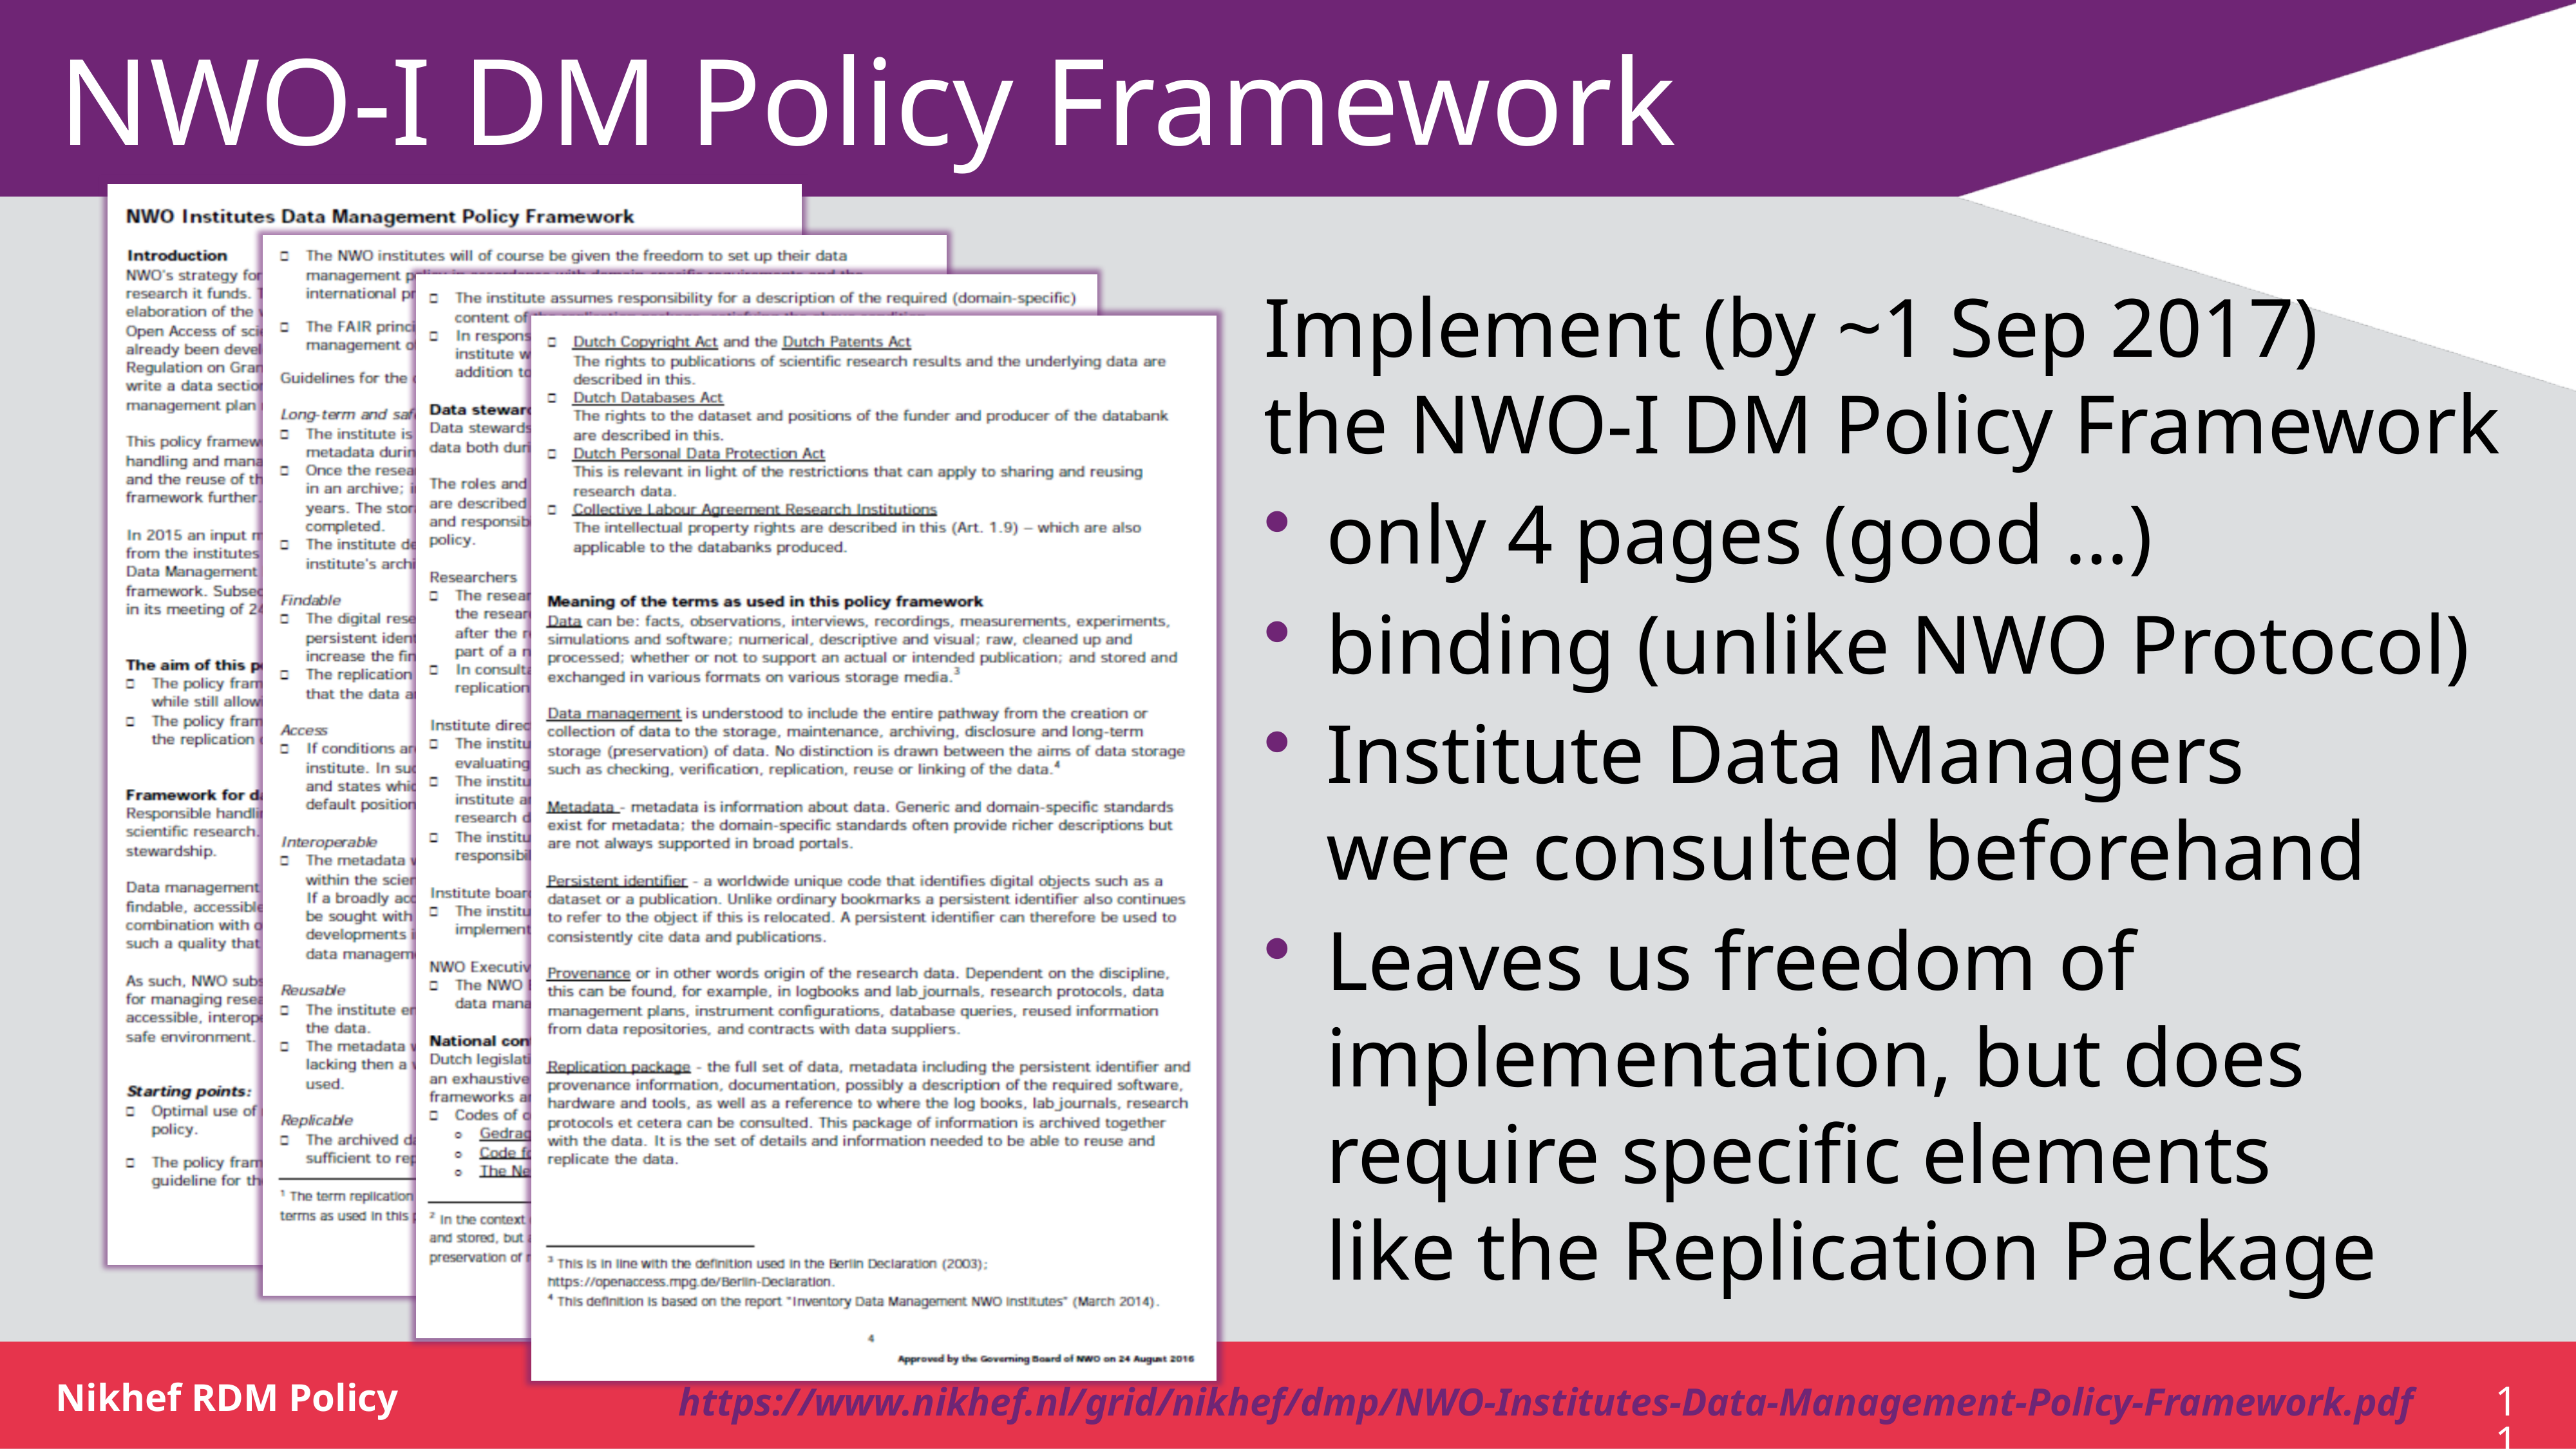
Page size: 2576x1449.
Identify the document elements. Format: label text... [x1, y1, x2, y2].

picture [1956, 180, 2576, 392]
picture [108, 184, 1217, 1381]
title NWO-I DM Policy Framework [44, 15, 2576, 180]
list Implement (by ~1 Sep 2017) the NWO-I DM Policy Framework only 4 pages (good …) binding (unlike NWO Protocol) Institute Data Managers were consulted beforehand Leaves us freedom of implementation, but does require specific elements like the Replication Package [1250, 271, 2542, 1334]
picture [1956, 3, 2576, 15]
slide_number 11 [2487, 1367, 2544, 1433]
text_box https://www.nikhef.nl/grid/nikhef/dmp/NWO-Institutes-Data-Management-Policy-Framework.pdf [669, 1374, 2454, 1428]
